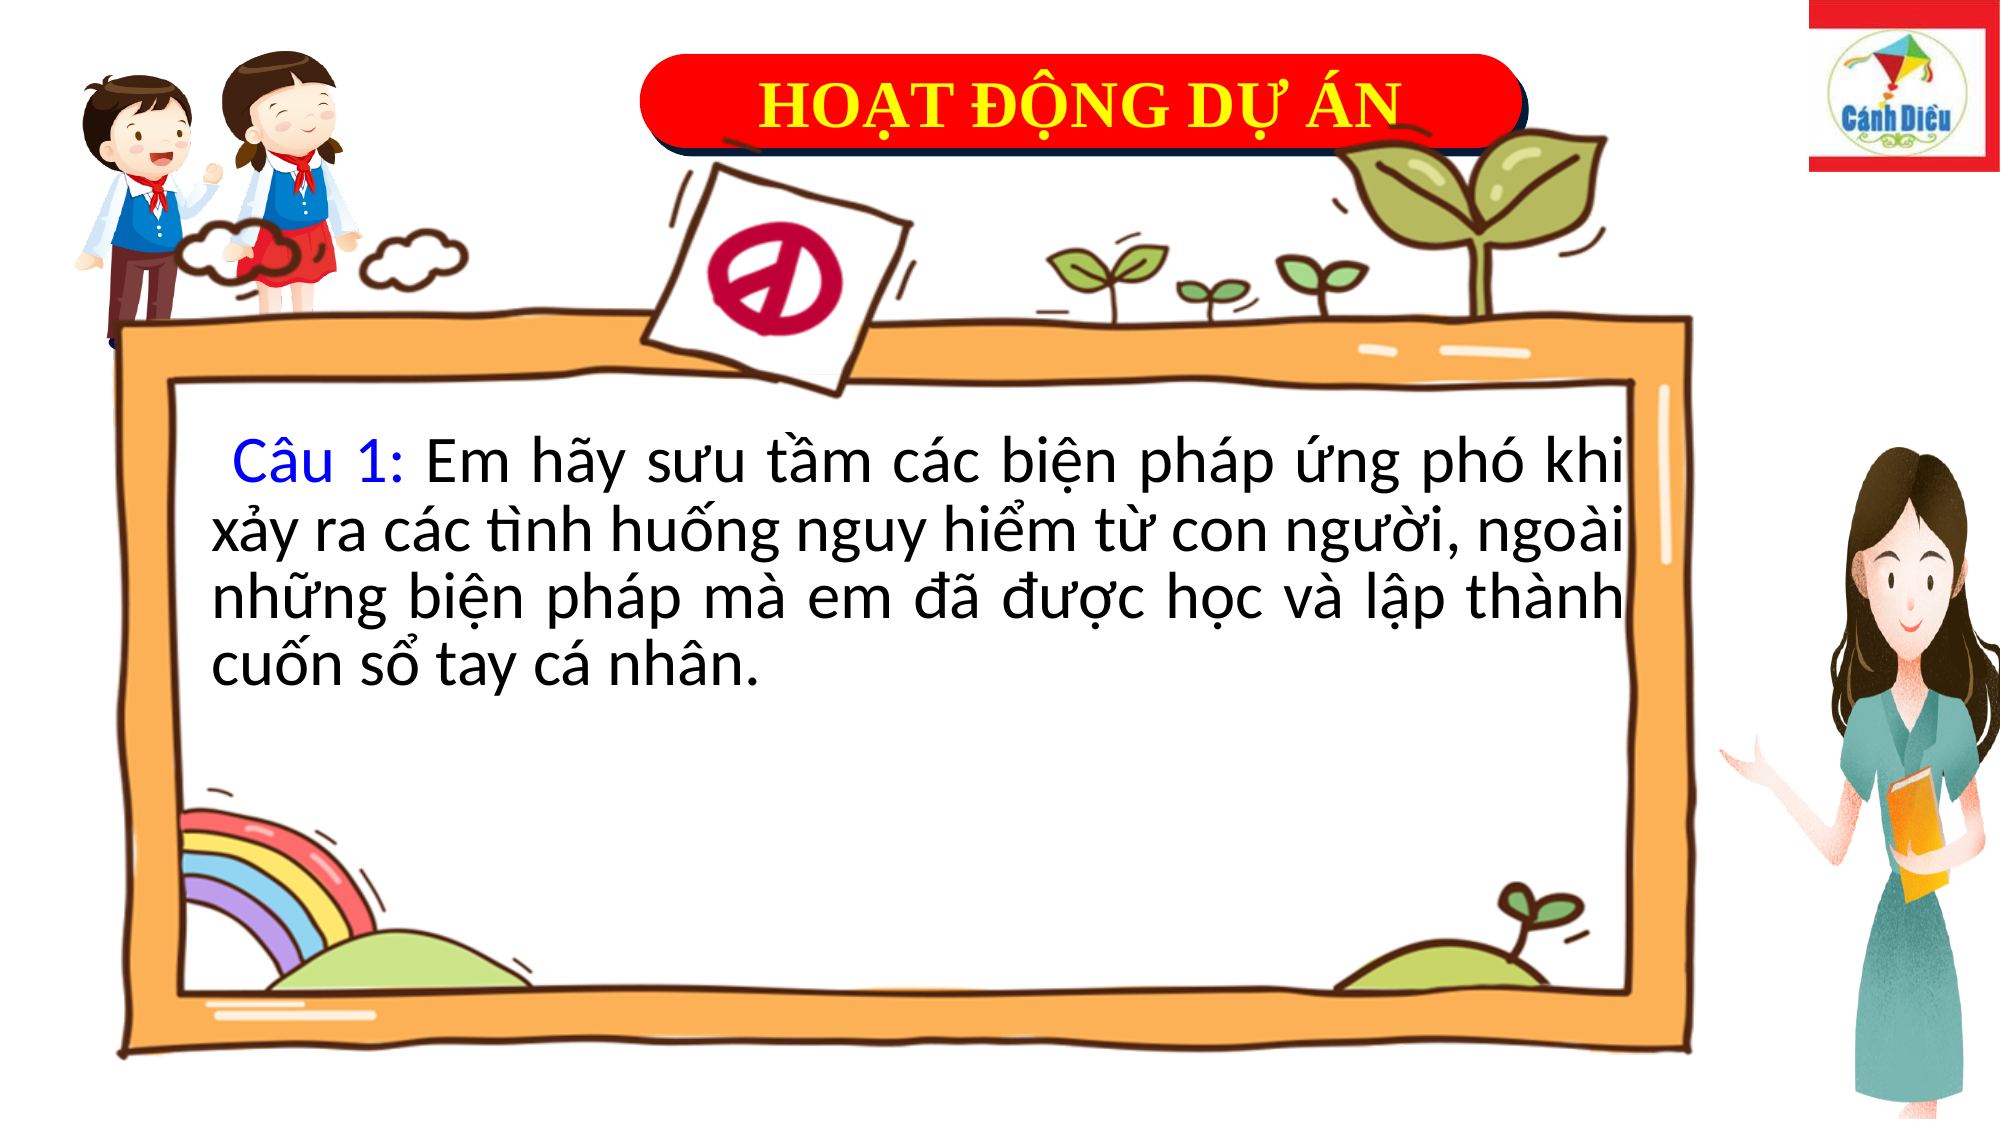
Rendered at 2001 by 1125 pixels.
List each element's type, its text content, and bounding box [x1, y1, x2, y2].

picture [30, 0, 2000, 1119]
text_box HOẠT ĐỘNG DỰ ÁN [639, 53, 1522, 99]
